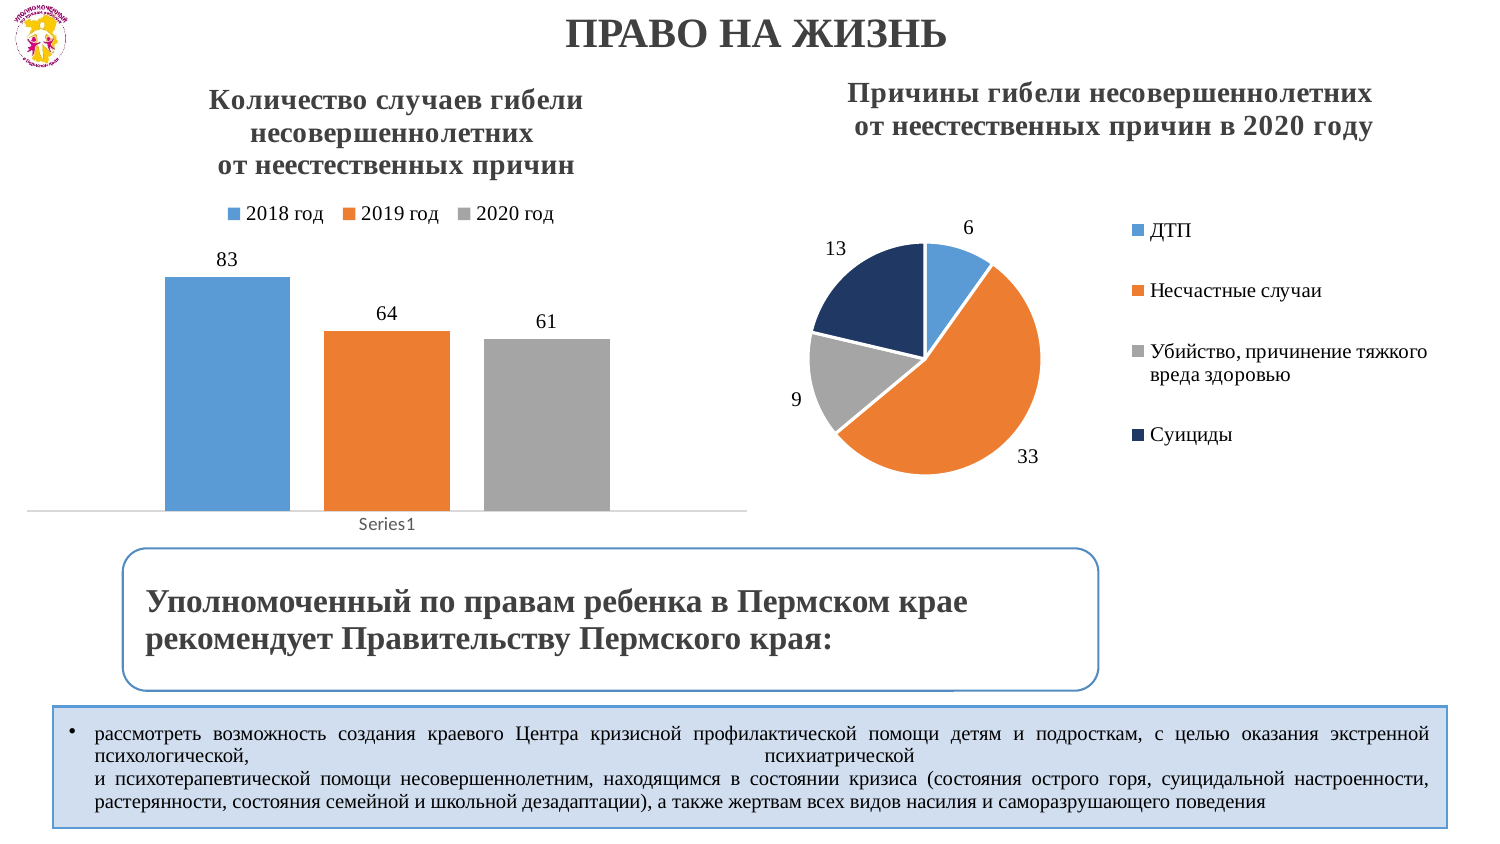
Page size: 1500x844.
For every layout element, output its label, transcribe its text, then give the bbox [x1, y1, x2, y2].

chart [14, 55, 1495, 539]
picture [0, 0, 80, 73]
text_box ПРАВО НА ЖИЗНЬ [550, 0, 987, 62]
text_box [53, 532, 1447, 829]
